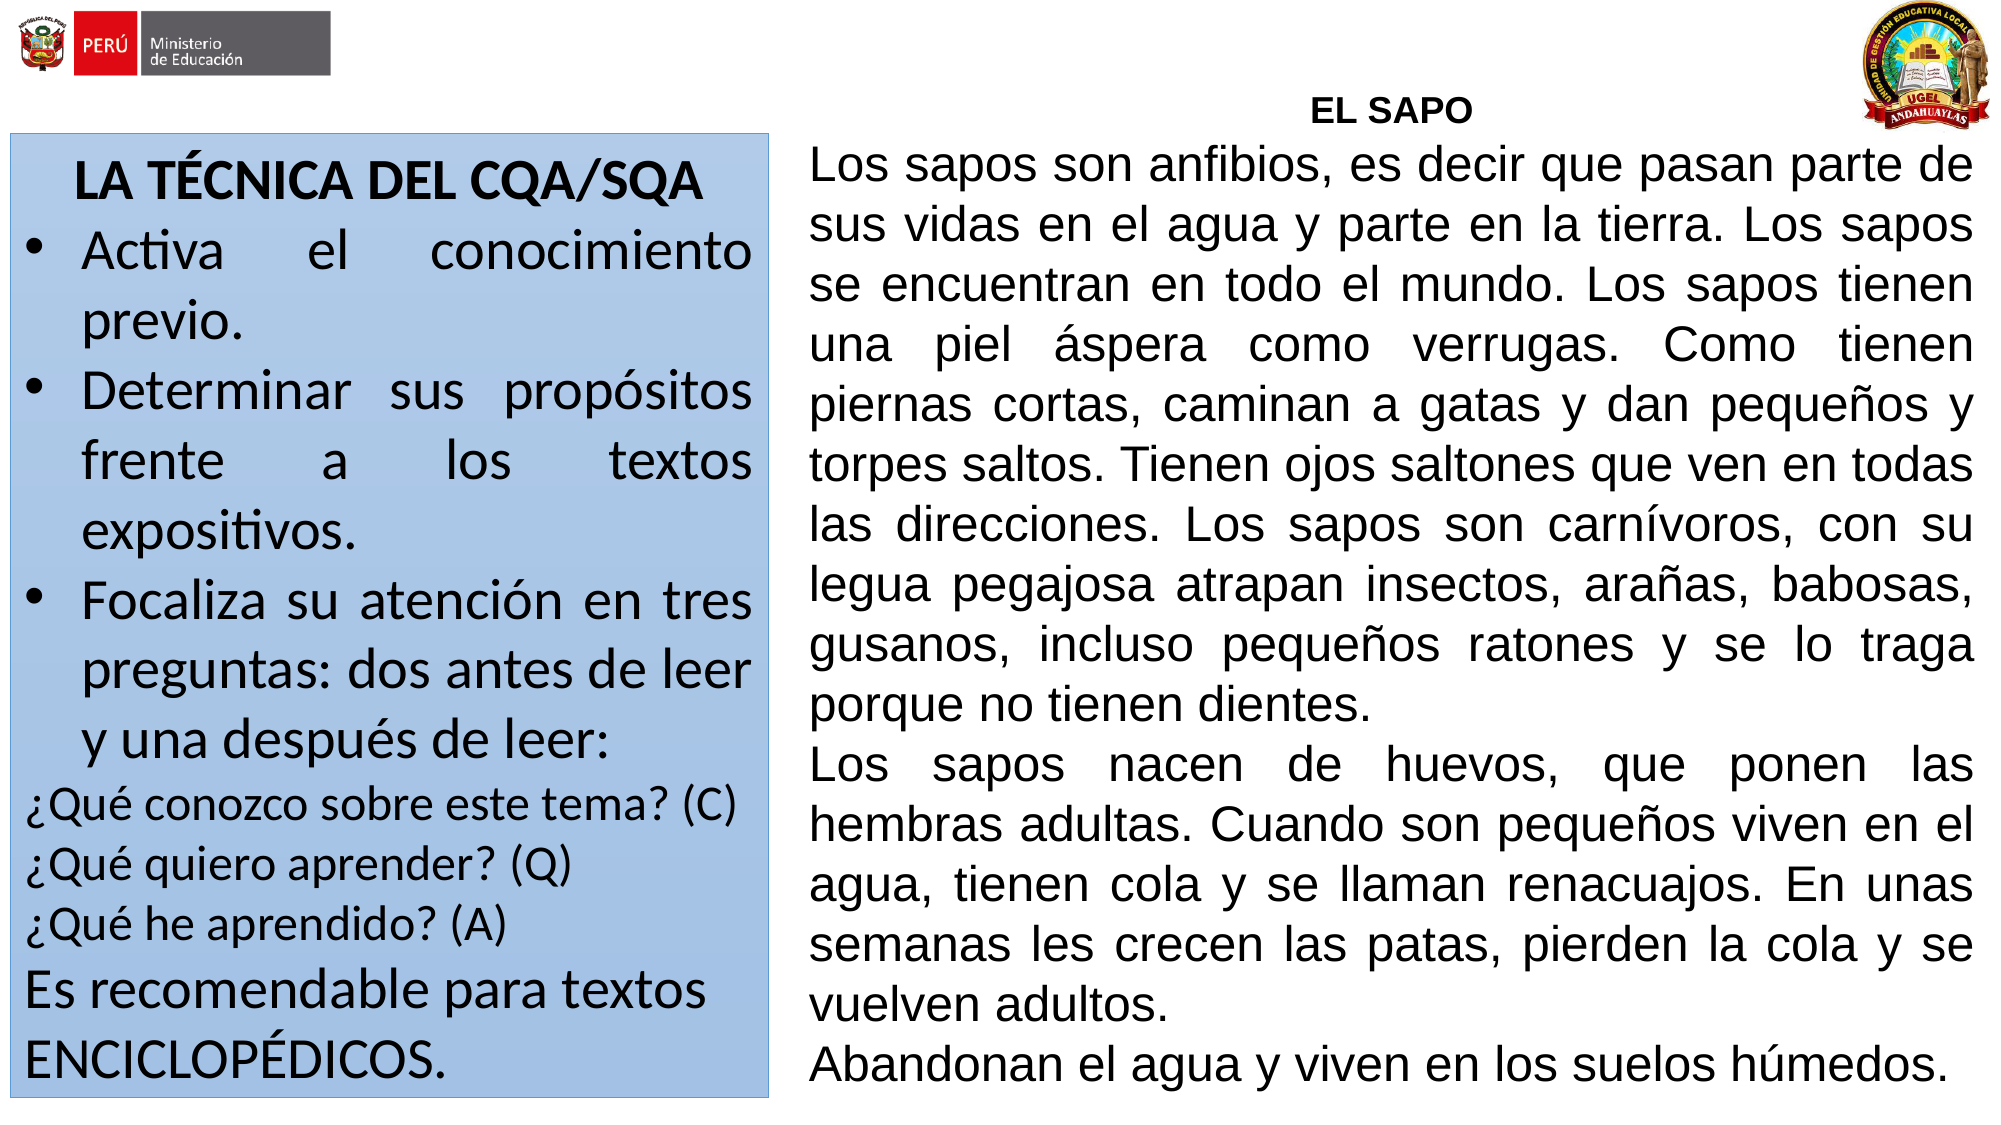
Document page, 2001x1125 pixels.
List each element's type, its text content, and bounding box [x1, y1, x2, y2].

text_box LA TÉCNICA DEL CQA/SQA Activa el conocimiento previo. Determinar sus propósitos frente a los textos expositivos. Focaliza su atención en tres preguntas: dos antes de leer y una después de leer: ¿Qué conozco sobre este tema? (C) ¿Qué quiero aprender? (Q) ¿Qué he aprendido? (A) Es recomendable para textos ENCICLOPÉDICOS. [10, 133, 769, 1098]
picture [10, 7, 334, 79]
picture [1862, 0, 1990, 134]
text_box EL SAPO Los sapos son anfibios, es decir que pasan parte de sus vidas en el agua y parte en la tierra. Los sapos se encuentran en todo el mundo. Los sapos tienen una piel áspera como verrugas. Como tienen piernas cortas, caminan a gatas y dan pequeños y torpes saltos. Tienen ojos saltones que ven en todas las direcciones. Los sapos son carnívoros, con su legua pegajosa atrapan insectos, arañas, babosas, gusanos, incluso pequeños ratones y se lo traga porque no tienen dientes. Los sapos nacen de huevos, que ponen las hembras adultas. Cuando son pequeños viven en el agua, tienen cola y se llaman renacuajos. En unas semanas les crecen las patas, pierden la cola y se vuelven adultos. Abandonan el agua y viven en los suelos húmedos. [794, 78, 1990, 1099]
